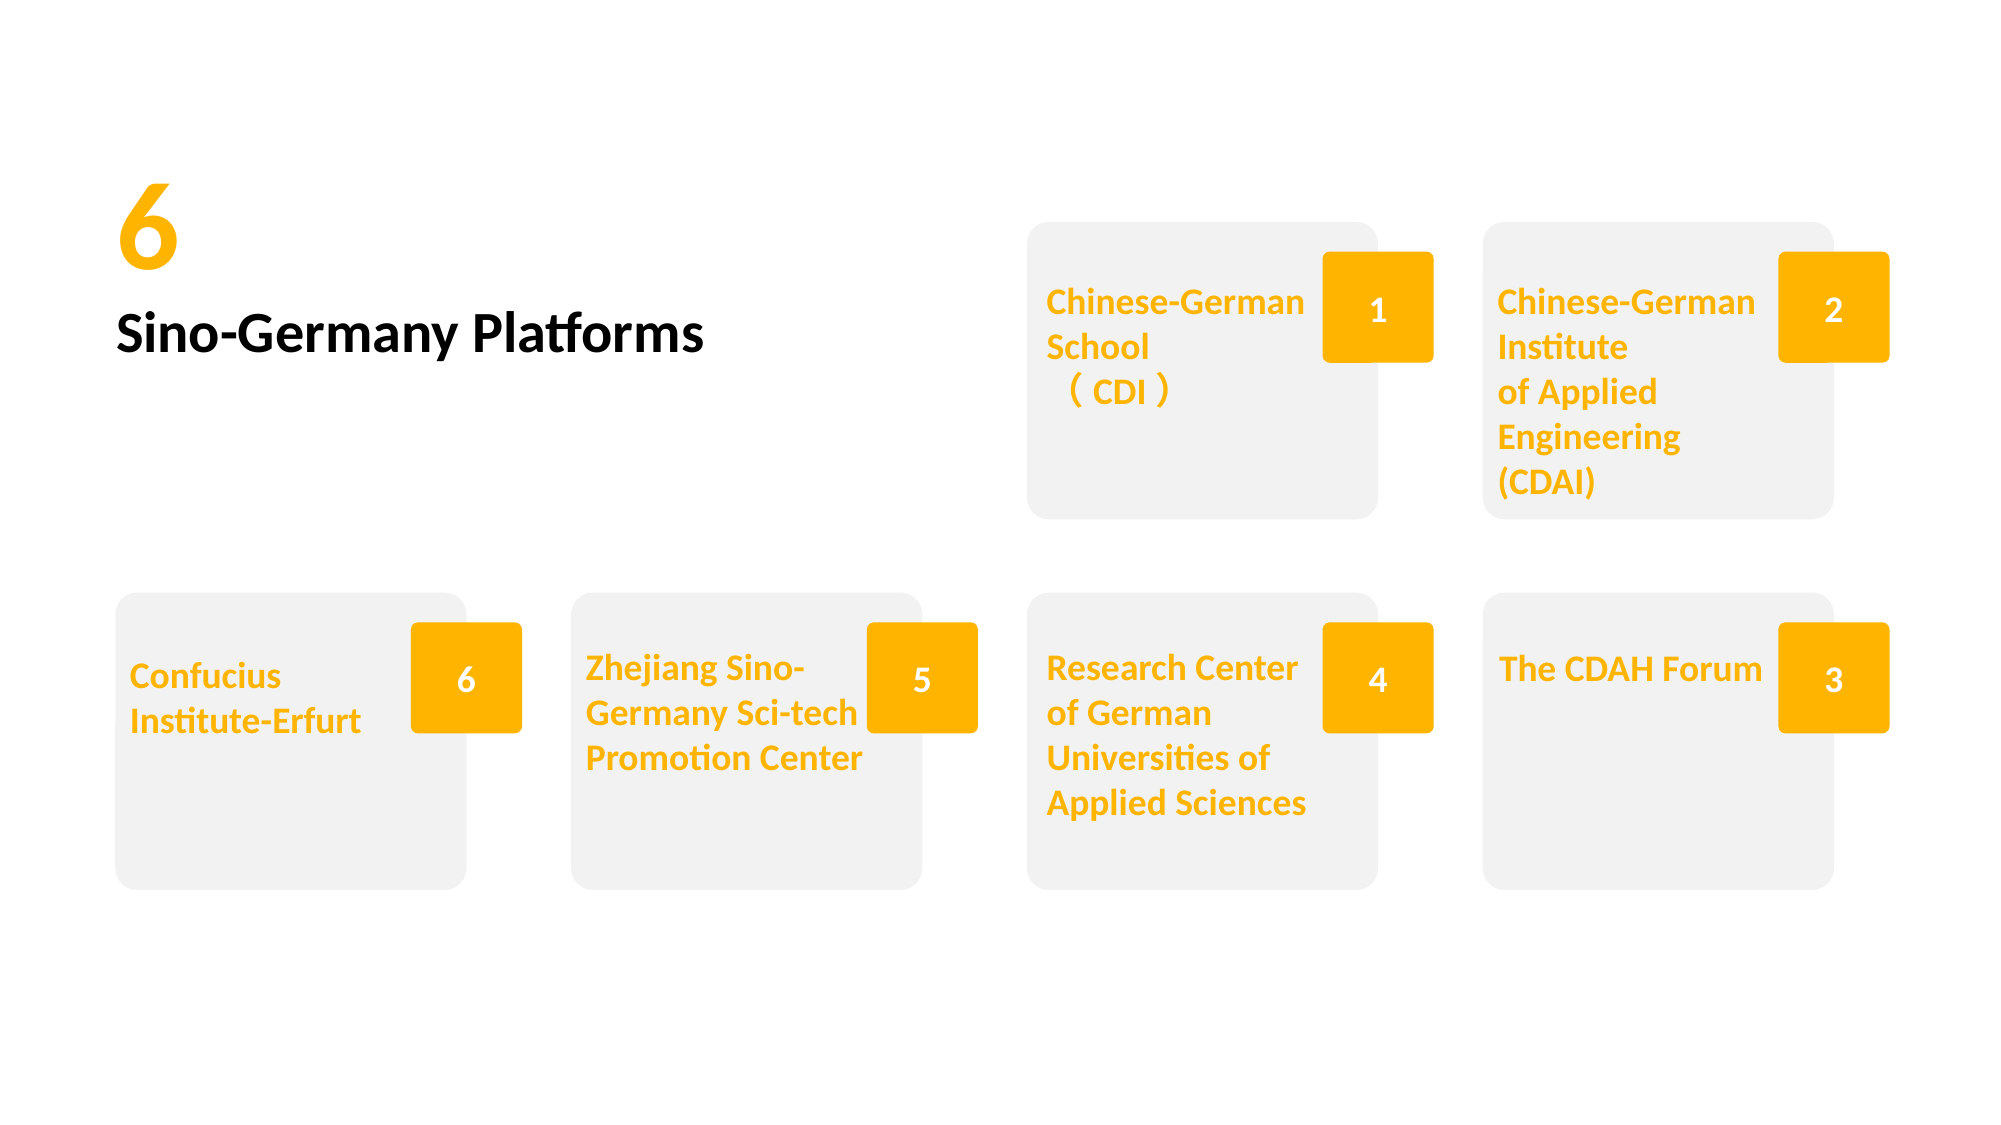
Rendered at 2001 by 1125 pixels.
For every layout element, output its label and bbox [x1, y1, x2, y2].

text_box [101, 136, 1890, 890]
